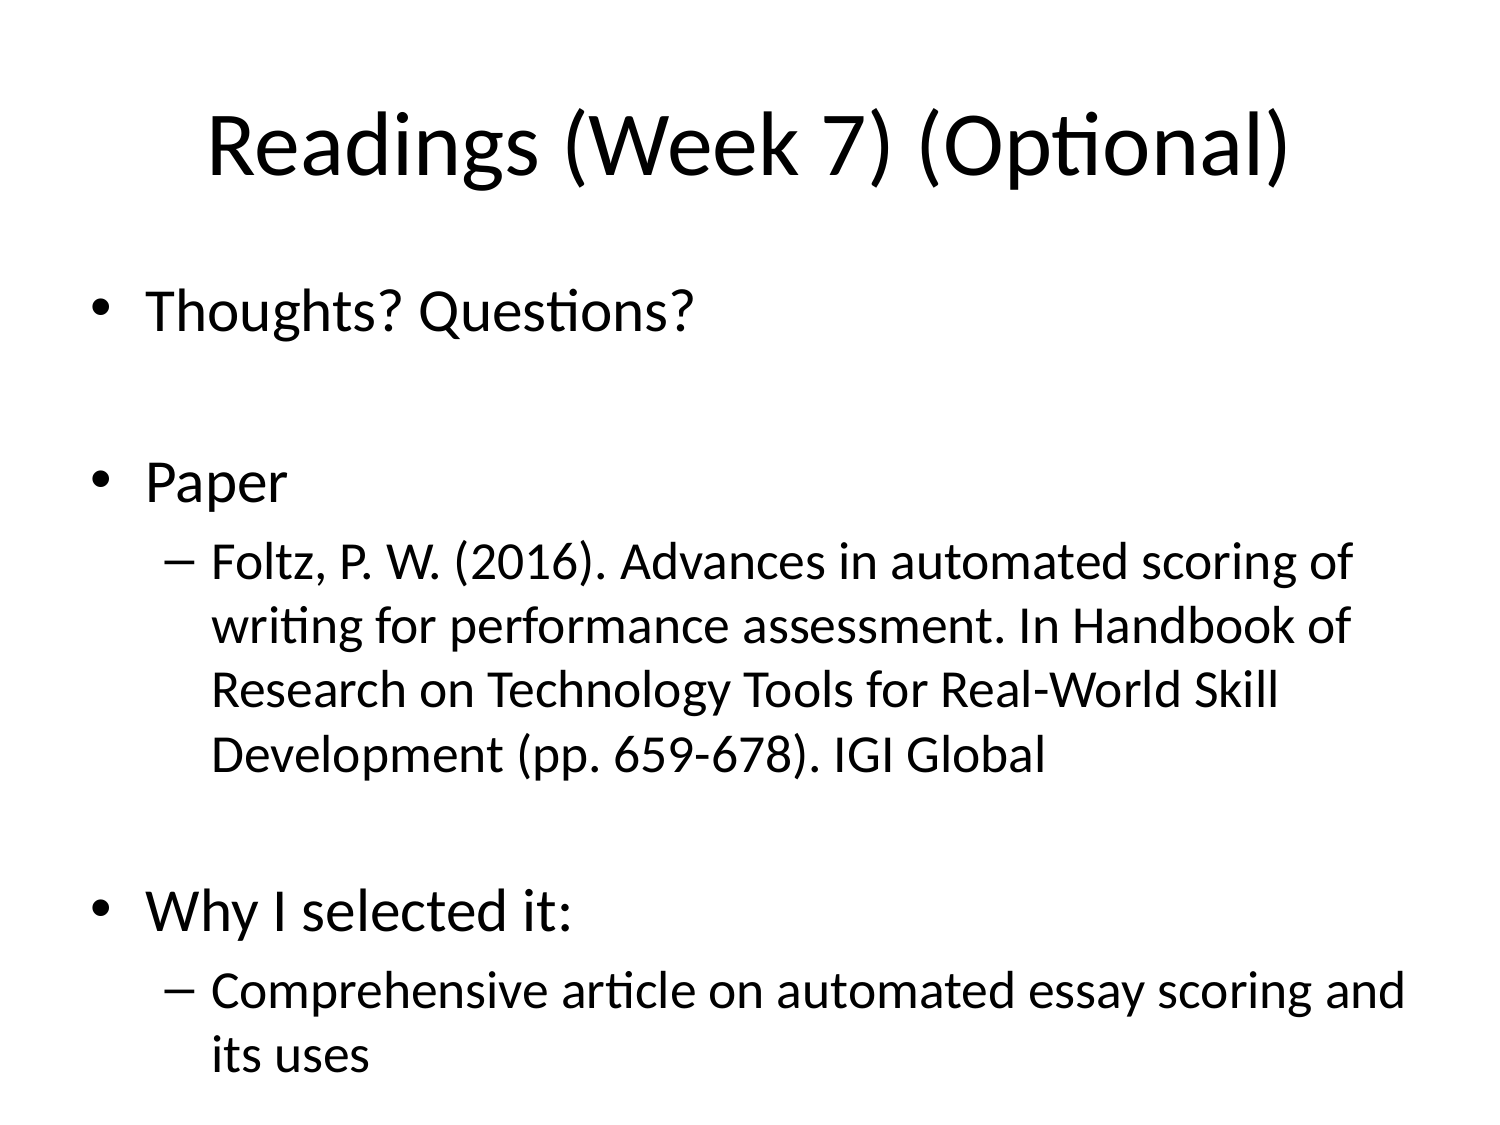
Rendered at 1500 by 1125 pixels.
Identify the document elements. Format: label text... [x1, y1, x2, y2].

list Thoughts? Questions? Paper Foltz, P. W. (2016). Advances in automated scoring of writing for performance assessment. In Handbook of Research on Technology Tools for Real-World Skill Development (pp. 659-678). IGI Global Why I selected it: Comprehensive article on automated essay scoring and its uses [75, 262, 1425, 1100]
title Readings (Week 7) (Optional) [75, 45, 1425, 233]
